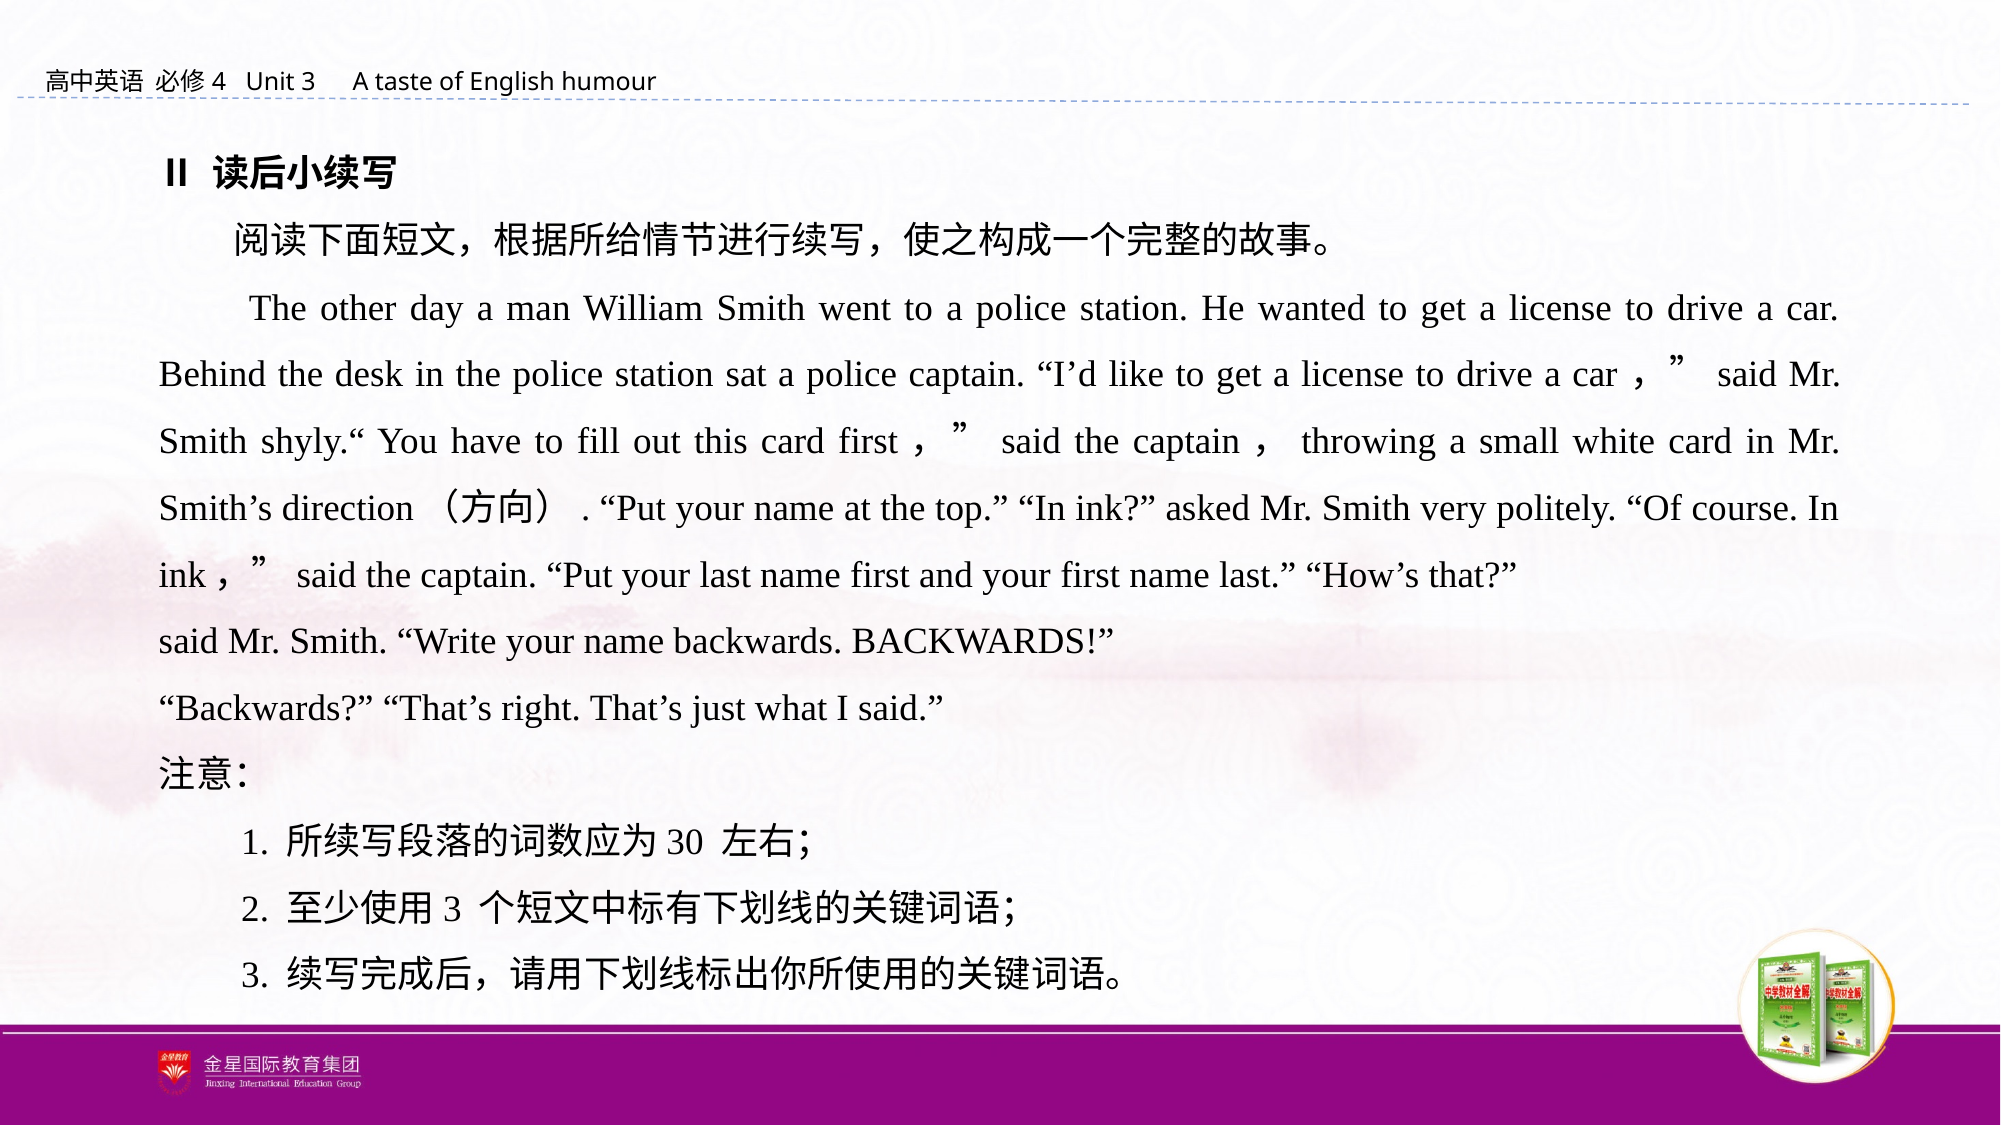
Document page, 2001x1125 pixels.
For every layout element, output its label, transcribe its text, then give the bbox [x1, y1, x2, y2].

list Ⅱ 读后小续写 阅读下面短文，根据所给情节进行续写，使之构成一个完整的故事。 The other day a man William Smith went to a police station. He wanted to get a license to drive a car. Behind the desk in the police station sat a police captain. “I’d like to get a license to drive a car，”said Mr. Smith shyly.“ You have to fill out this card first，”said the captain，throwing a small white card in Mr. Smith’s direction（方向）. “Put your name at the top.” “In ink?” asked Mr. Smith very politely. “Of course. In ink，”said the captain. “Put your last name first and your first name last.” “How’s that?” said Mr. Smith. “Write your name backwards. BACKWARDS!” “Backwards?” “That’s right. That’s just what I said.” 注意： 1. 所续写段落的词数应为30 左右； 2. 至少使用3 个短文中标有下划线的关键词语； 3. 续写完成后，请用下划线标出你所使用的关键词语。 [143, 119, 1857, 1006]
picture [0, 0, 2001, 1125]
